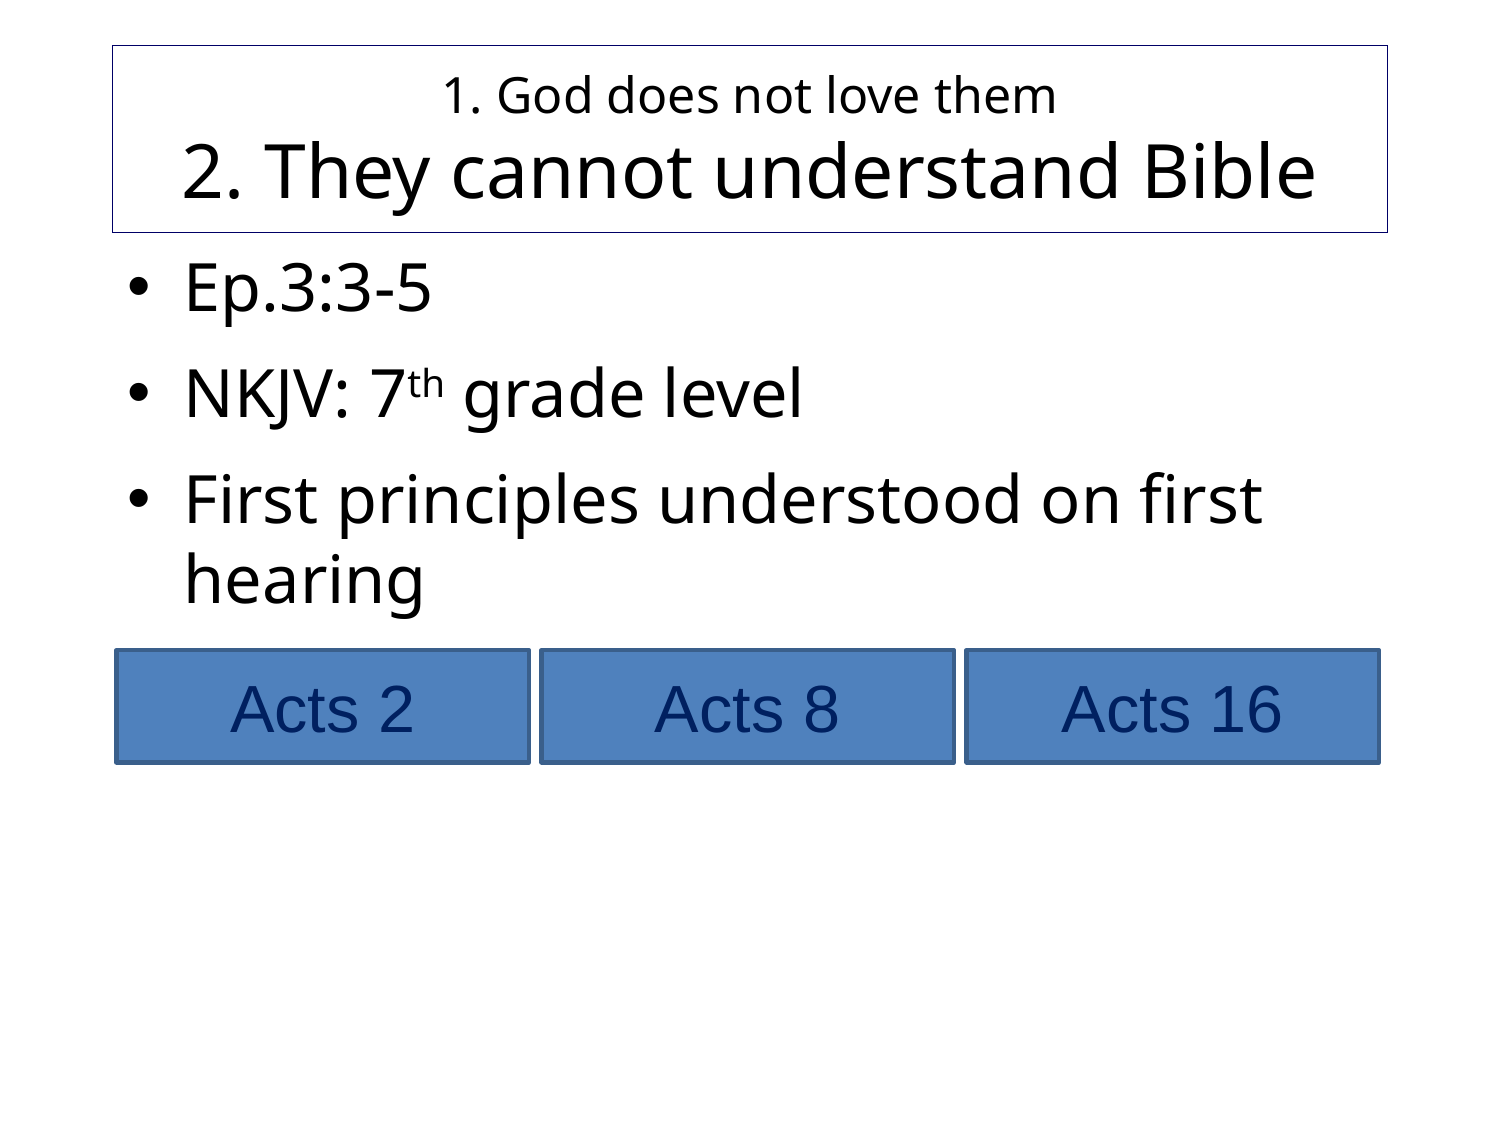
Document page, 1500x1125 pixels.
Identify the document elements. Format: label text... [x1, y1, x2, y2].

list Ep.3:3-5 NKJV: 7th grade level First principles understood on first hearing [112, 237, 1388, 988]
title 1. God does not love them 2. They cannot understand Bible [112, 45, 1388, 233]
text_box Acts 16 [964, 648, 1381, 765]
text_box Acts 8 [539, 648, 956, 765]
text_box Acts 2 [114, 648, 531, 765]
